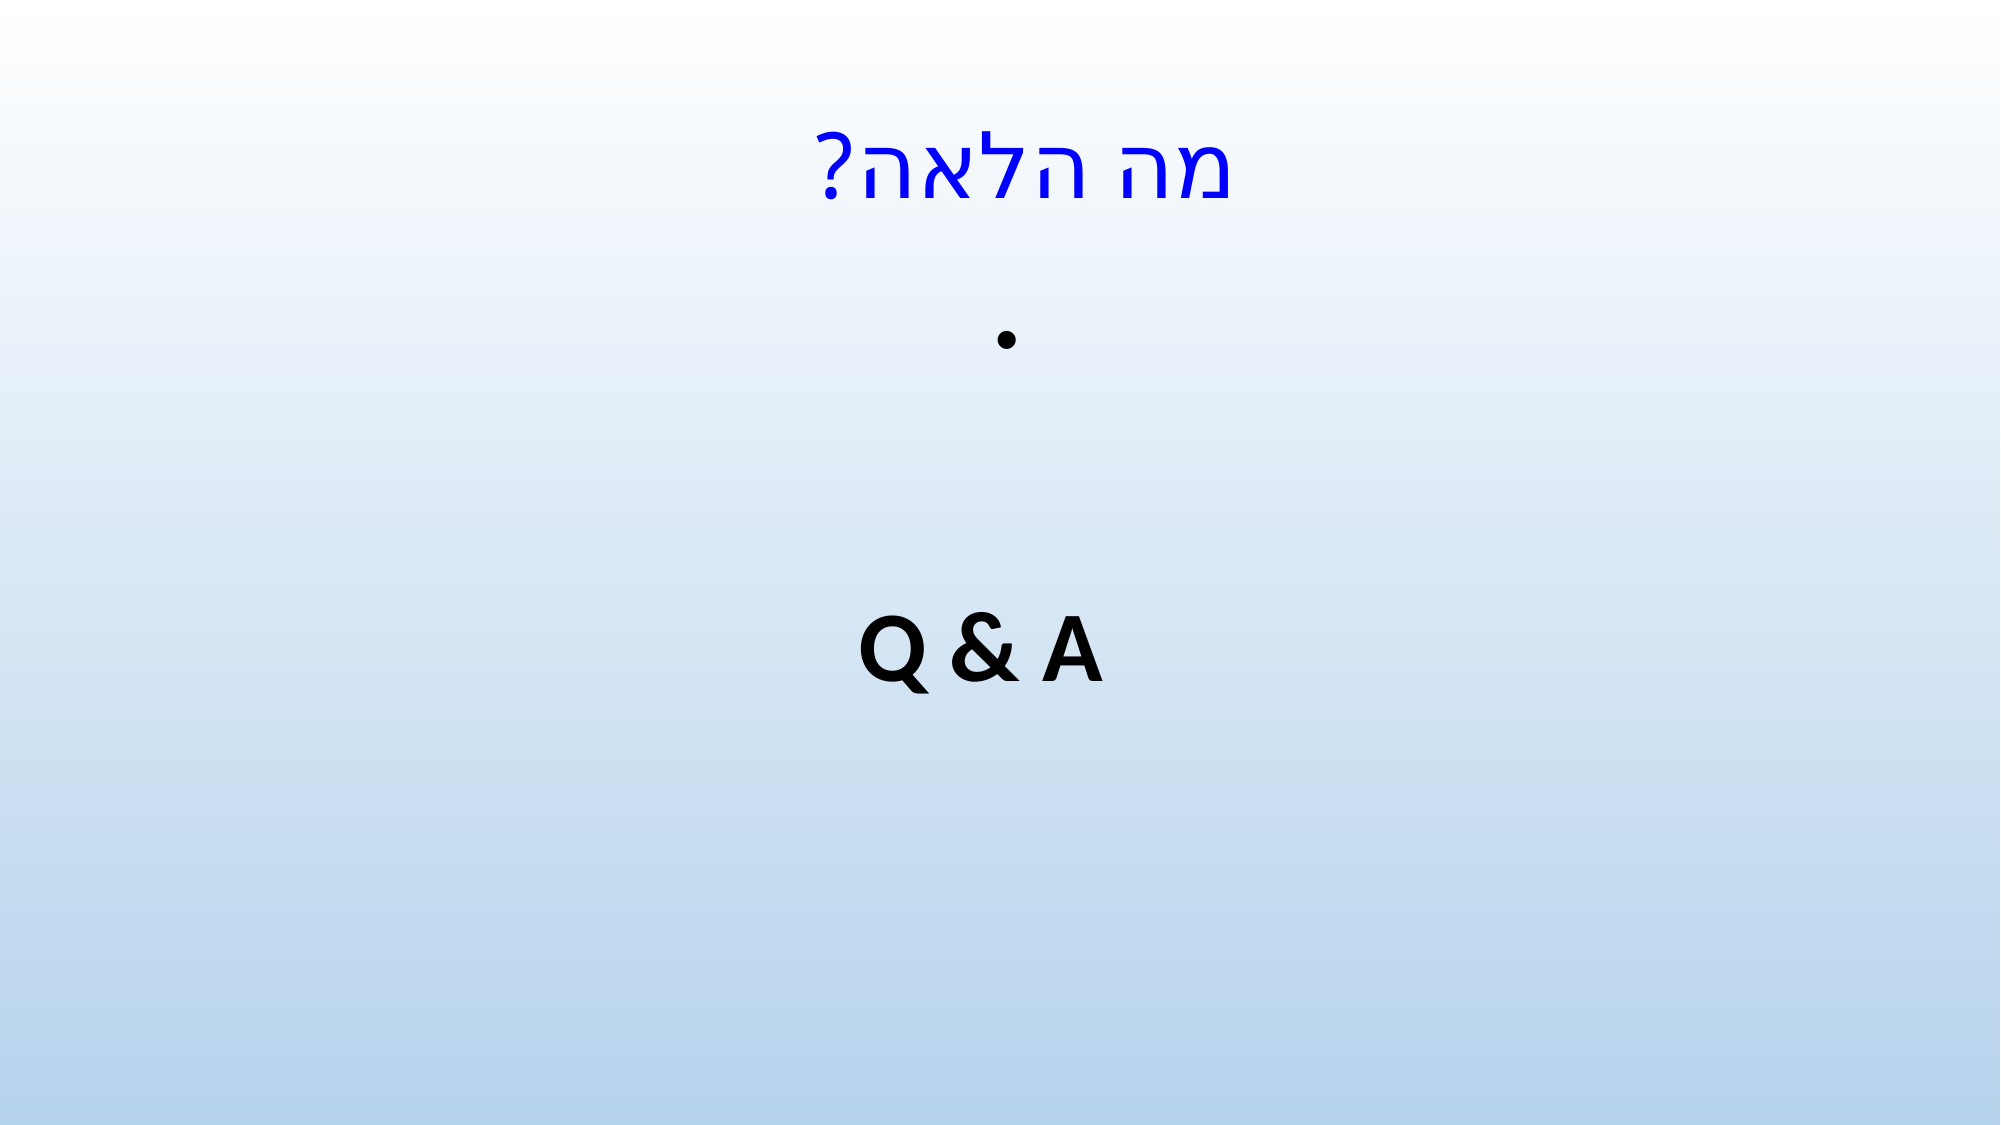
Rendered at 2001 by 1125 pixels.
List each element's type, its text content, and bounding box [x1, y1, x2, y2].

list Q & A [137, 299, 1863, 1014]
title מה הלאה? [137, 59, 1863, 278]
